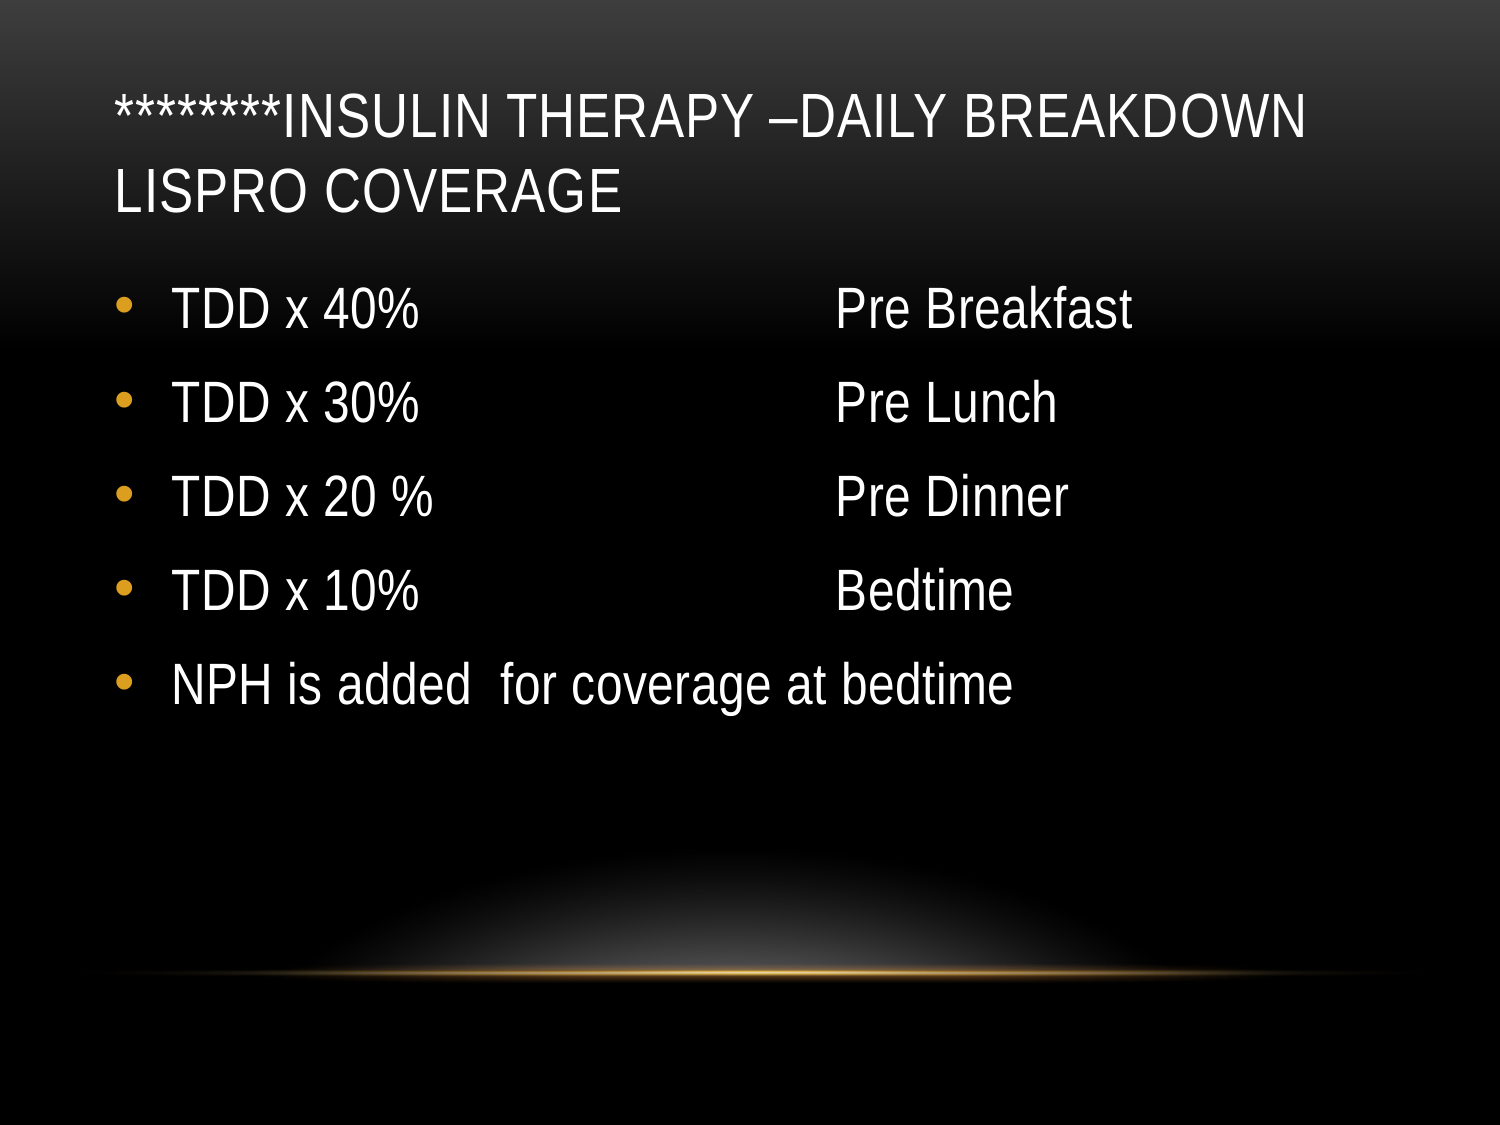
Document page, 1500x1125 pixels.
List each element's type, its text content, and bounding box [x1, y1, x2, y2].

title ********Insulin Therapy –Daily Breakdown Lispro Coverage [99, 45, 1400, 233]
list TDD x 40% Pre Breakfast TDD x 30% Pre Lunch TDD x 20 % Pre Dinner TDD x 10% Bedtime NPH is added for coverage at bedtime [99, 262, 1400, 938]
picture [0, 0, 1500, 1125]
